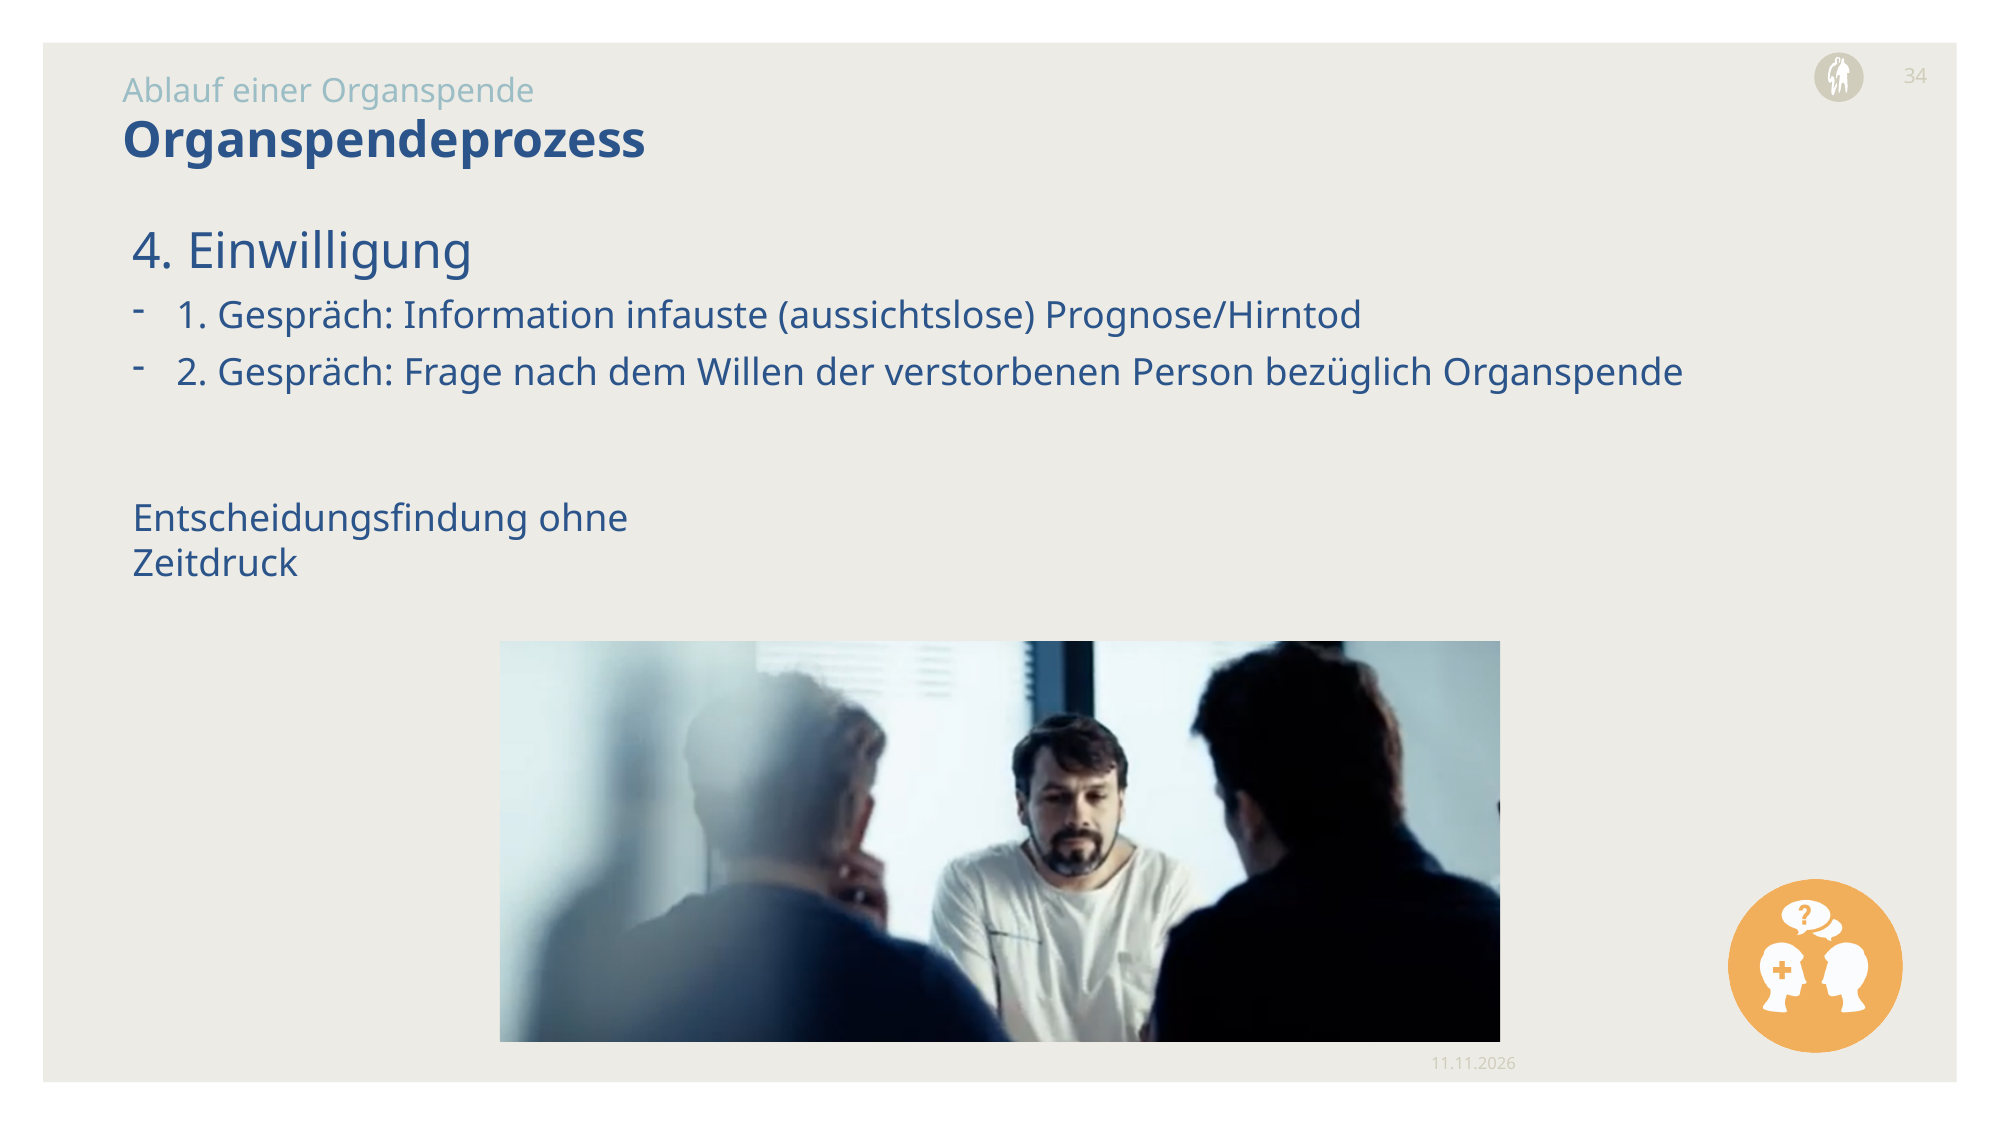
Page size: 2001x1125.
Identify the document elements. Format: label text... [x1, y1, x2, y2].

slide_number 34 [1877, 62, 1928, 85]
text_box 4. Einwilligung 1. Gespräch: Information infauste (aussichtslose) Prognose/Hirntod 2. Gespräch: Frage nach dem Willen der verstorbenen Person bezüglich Organspende [132, 218, 1743, 951]
title Organspendeprozess [122, 107, 1878, 173]
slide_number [1431, 1052, 1540, 1083]
picture [1728, 879, 1903, 1053]
list Ablauf einer Organspende [122, 69, 1656, 108]
text_box Entscheidungsfindung ohne Zeitdruck [132, 494, 787, 630]
picture [499, 641, 1501, 1042]
